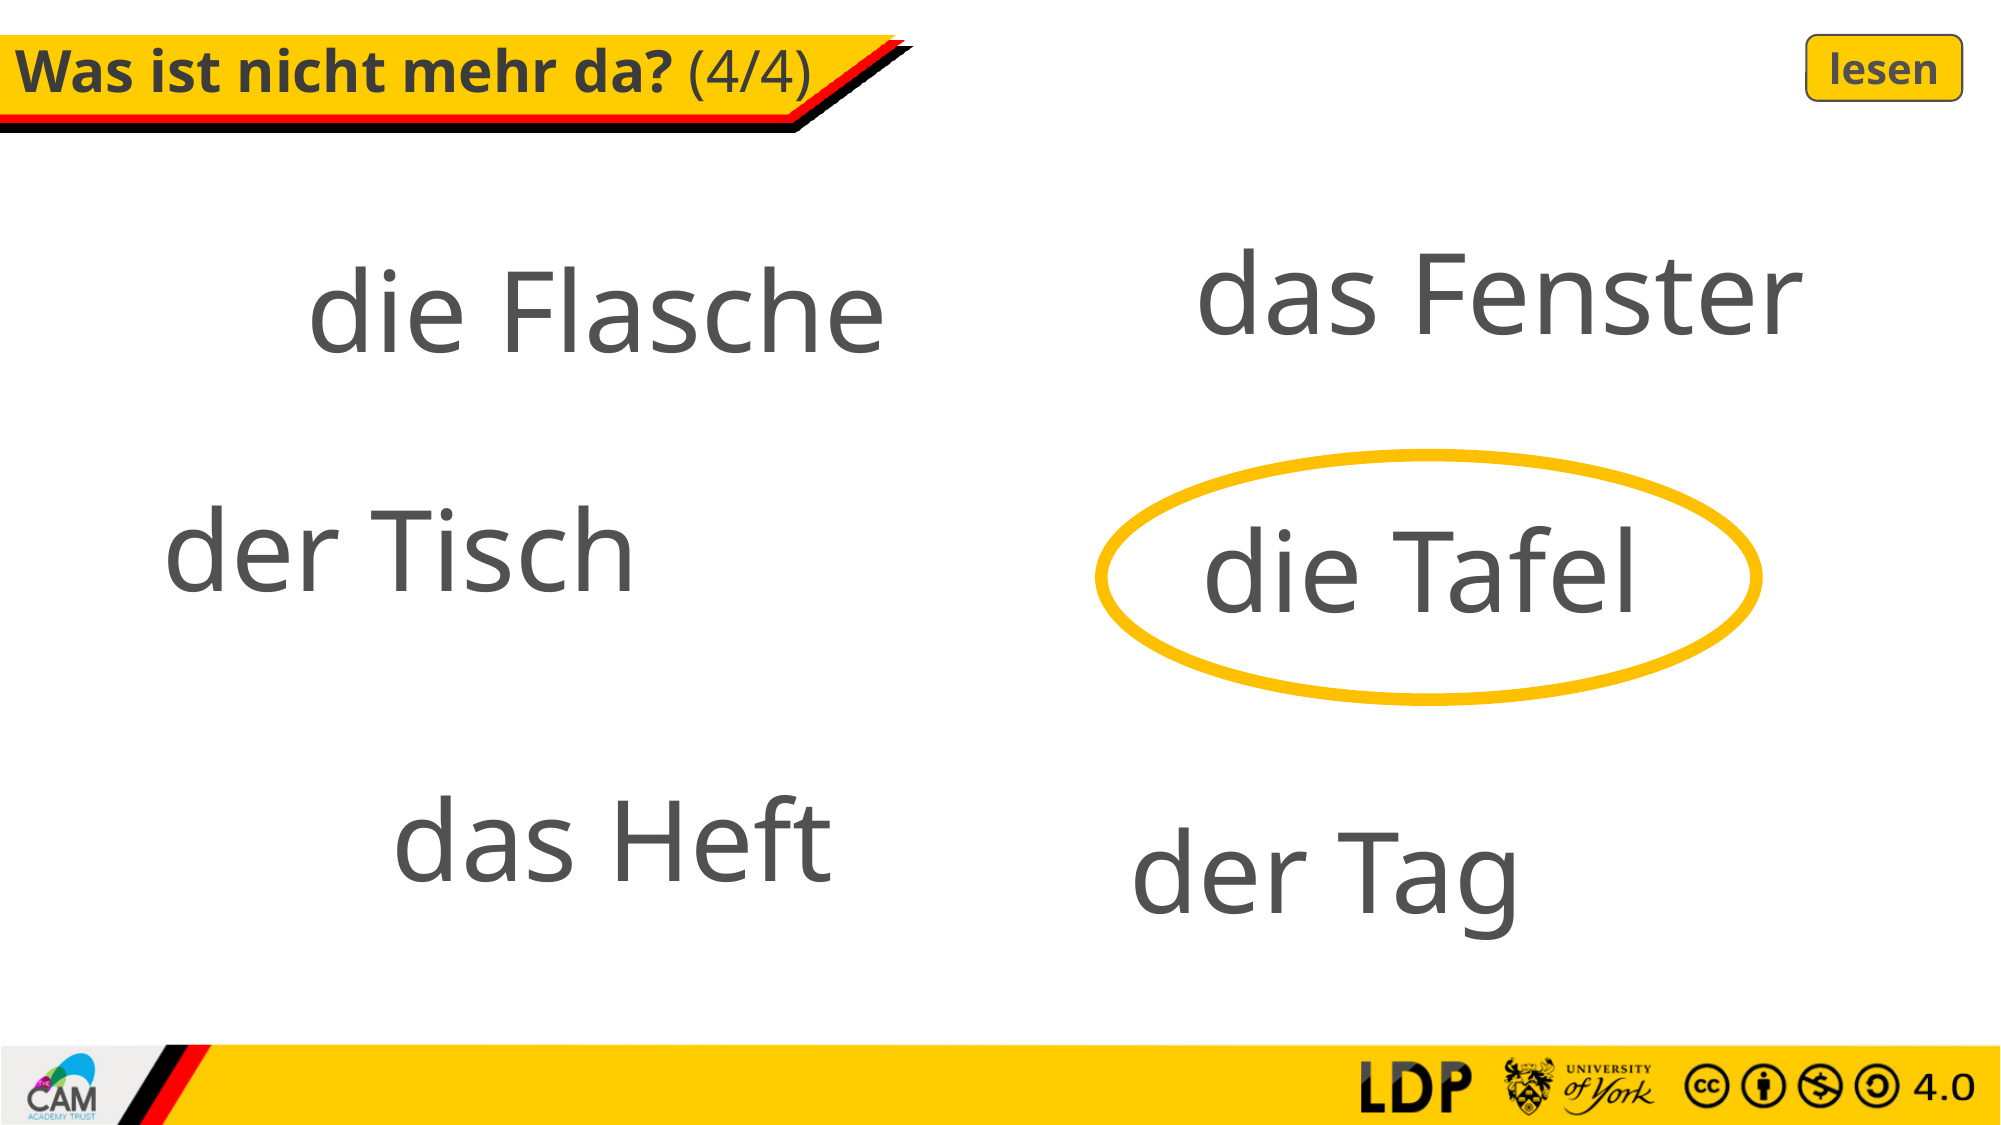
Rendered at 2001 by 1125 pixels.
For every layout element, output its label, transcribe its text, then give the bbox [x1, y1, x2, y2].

text_box die Flasche [291, 232, 950, 383]
text_box das Heft [376, 761, 864, 912]
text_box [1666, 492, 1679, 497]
text_box der Tag [1101, 793, 1552, 944]
text_box der Tisch [147, 471, 659, 622]
text_box [1101, 455, 1757, 700]
text_box das Fenster [1179, 214, 1830, 365]
title Was ist nicht mehr da? (4/4) [0, 35, 933, 142]
text_box lesen [1806, 34, 1963, 101]
picture [0, 0, 2001, 1125]
